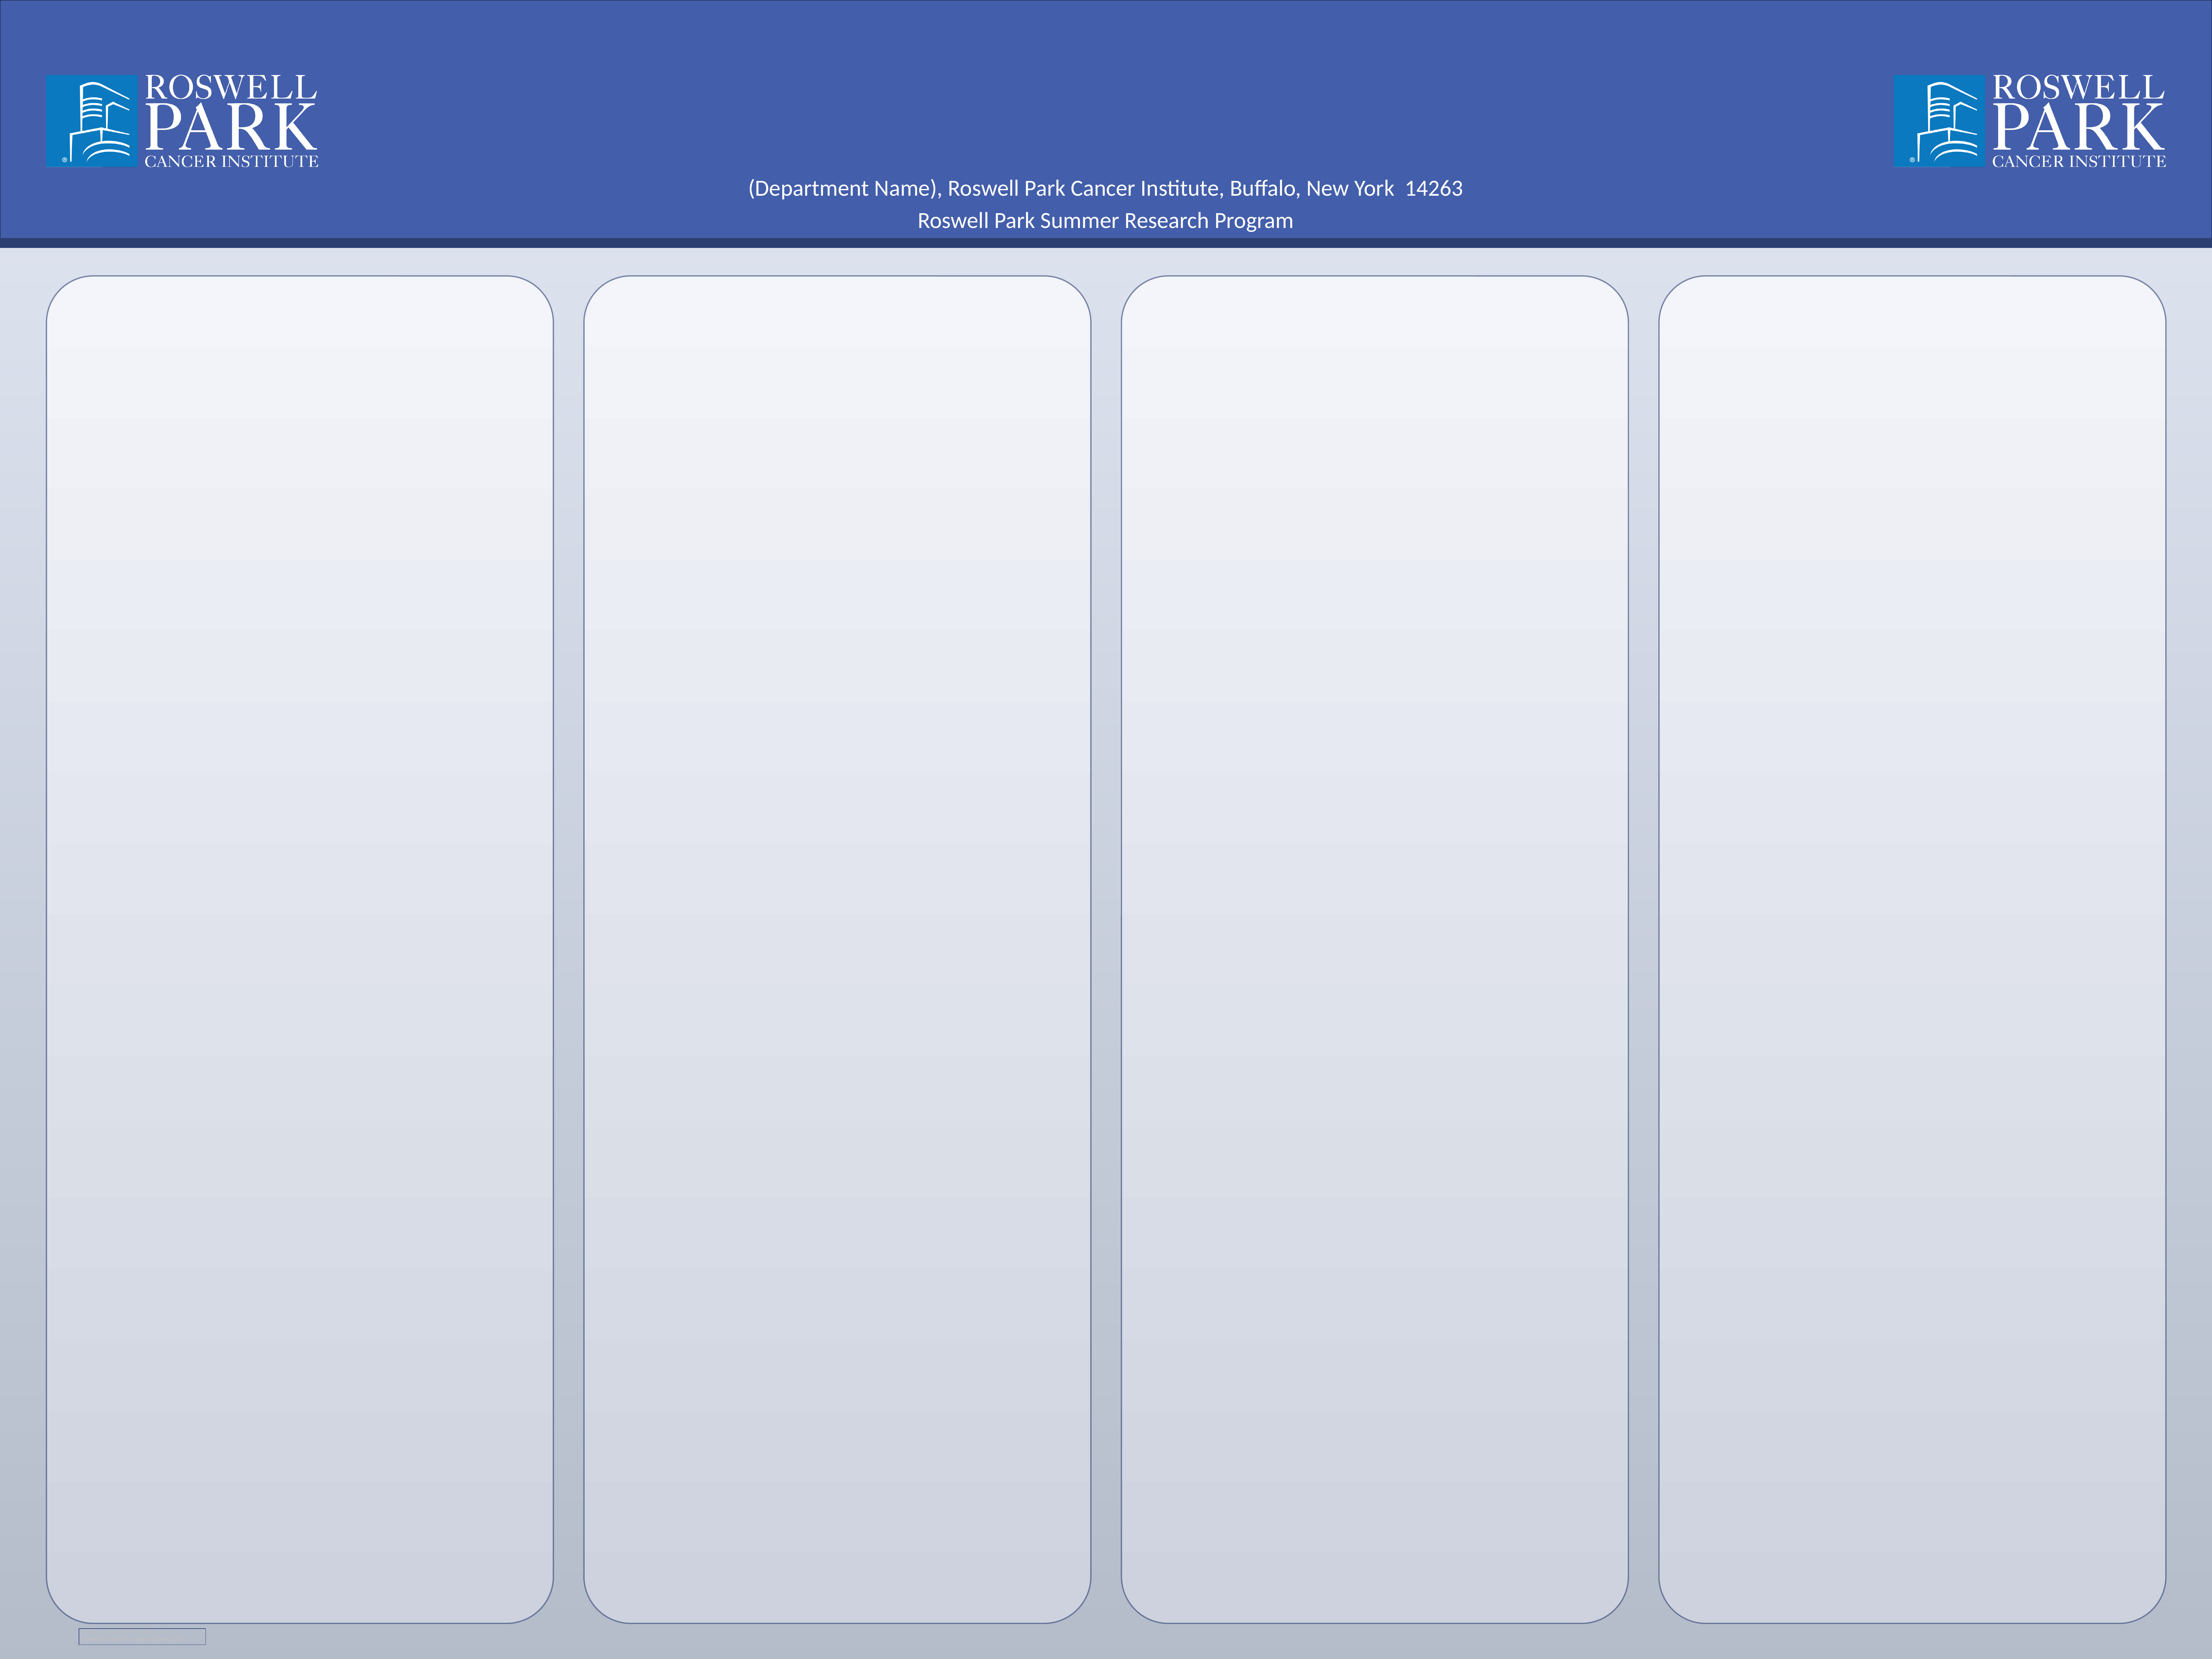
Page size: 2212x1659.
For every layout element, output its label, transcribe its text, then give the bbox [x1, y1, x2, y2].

picture [46, 75, 318, 167]
list (Department Name), Roswell Park Cancer Institute, Buffalo, New York 14263 Roswell Park Summer Research Program [346, 171, 1866, 235]
picture [1894, 75, 2166, 167]
